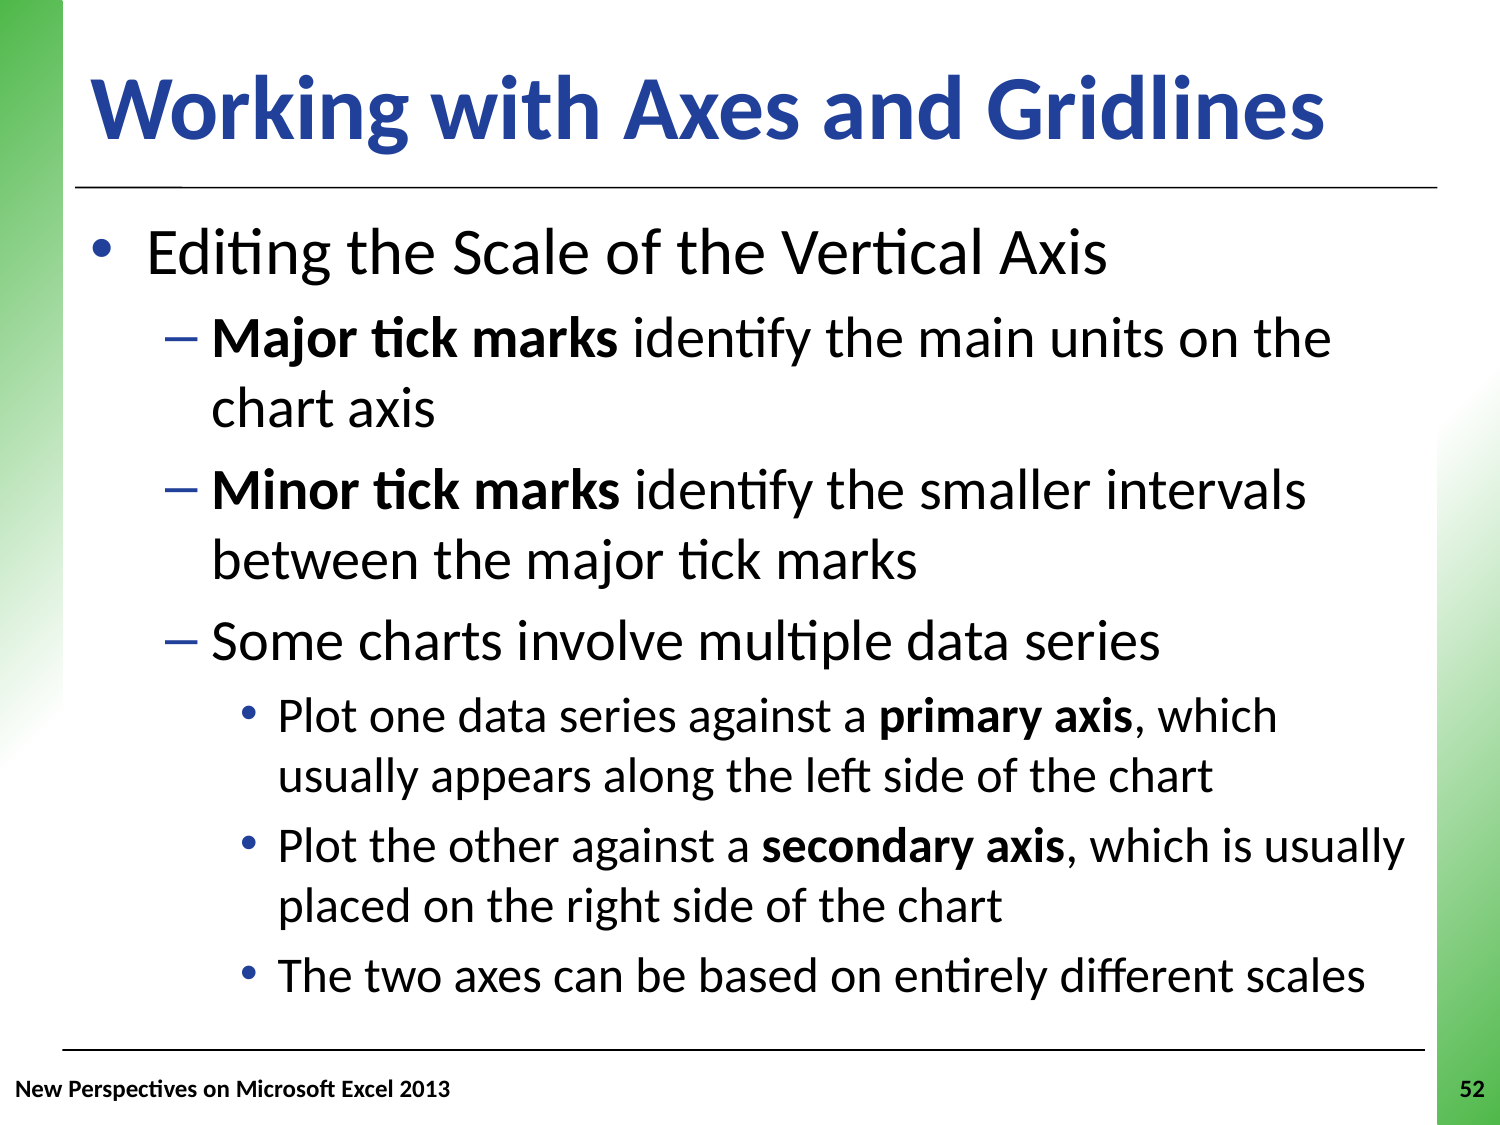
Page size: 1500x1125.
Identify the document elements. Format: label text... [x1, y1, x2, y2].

list Editing the Scale of the Vertical Axis Major tick marks identify the main units on the chart axis Minor tick marks identify the smaller intervals between the major tick marks Some charts involve multiple data series Plot one data series against a primary axis, which usually appears along the left side of the chart Plot the other against a secondary axis, which is usually placed on the right side of the chart The two axes can be based on entirely different scales [74, 199, 1438, 1006]
title Working with Axes and Gridlines [74, 24, 1438, 181]
footer New Perspectives on Microsoft Excel 2013 [0, 1050, 1350, 1125]
slide_number 52 [1412, 1050, 1500, 1125]
